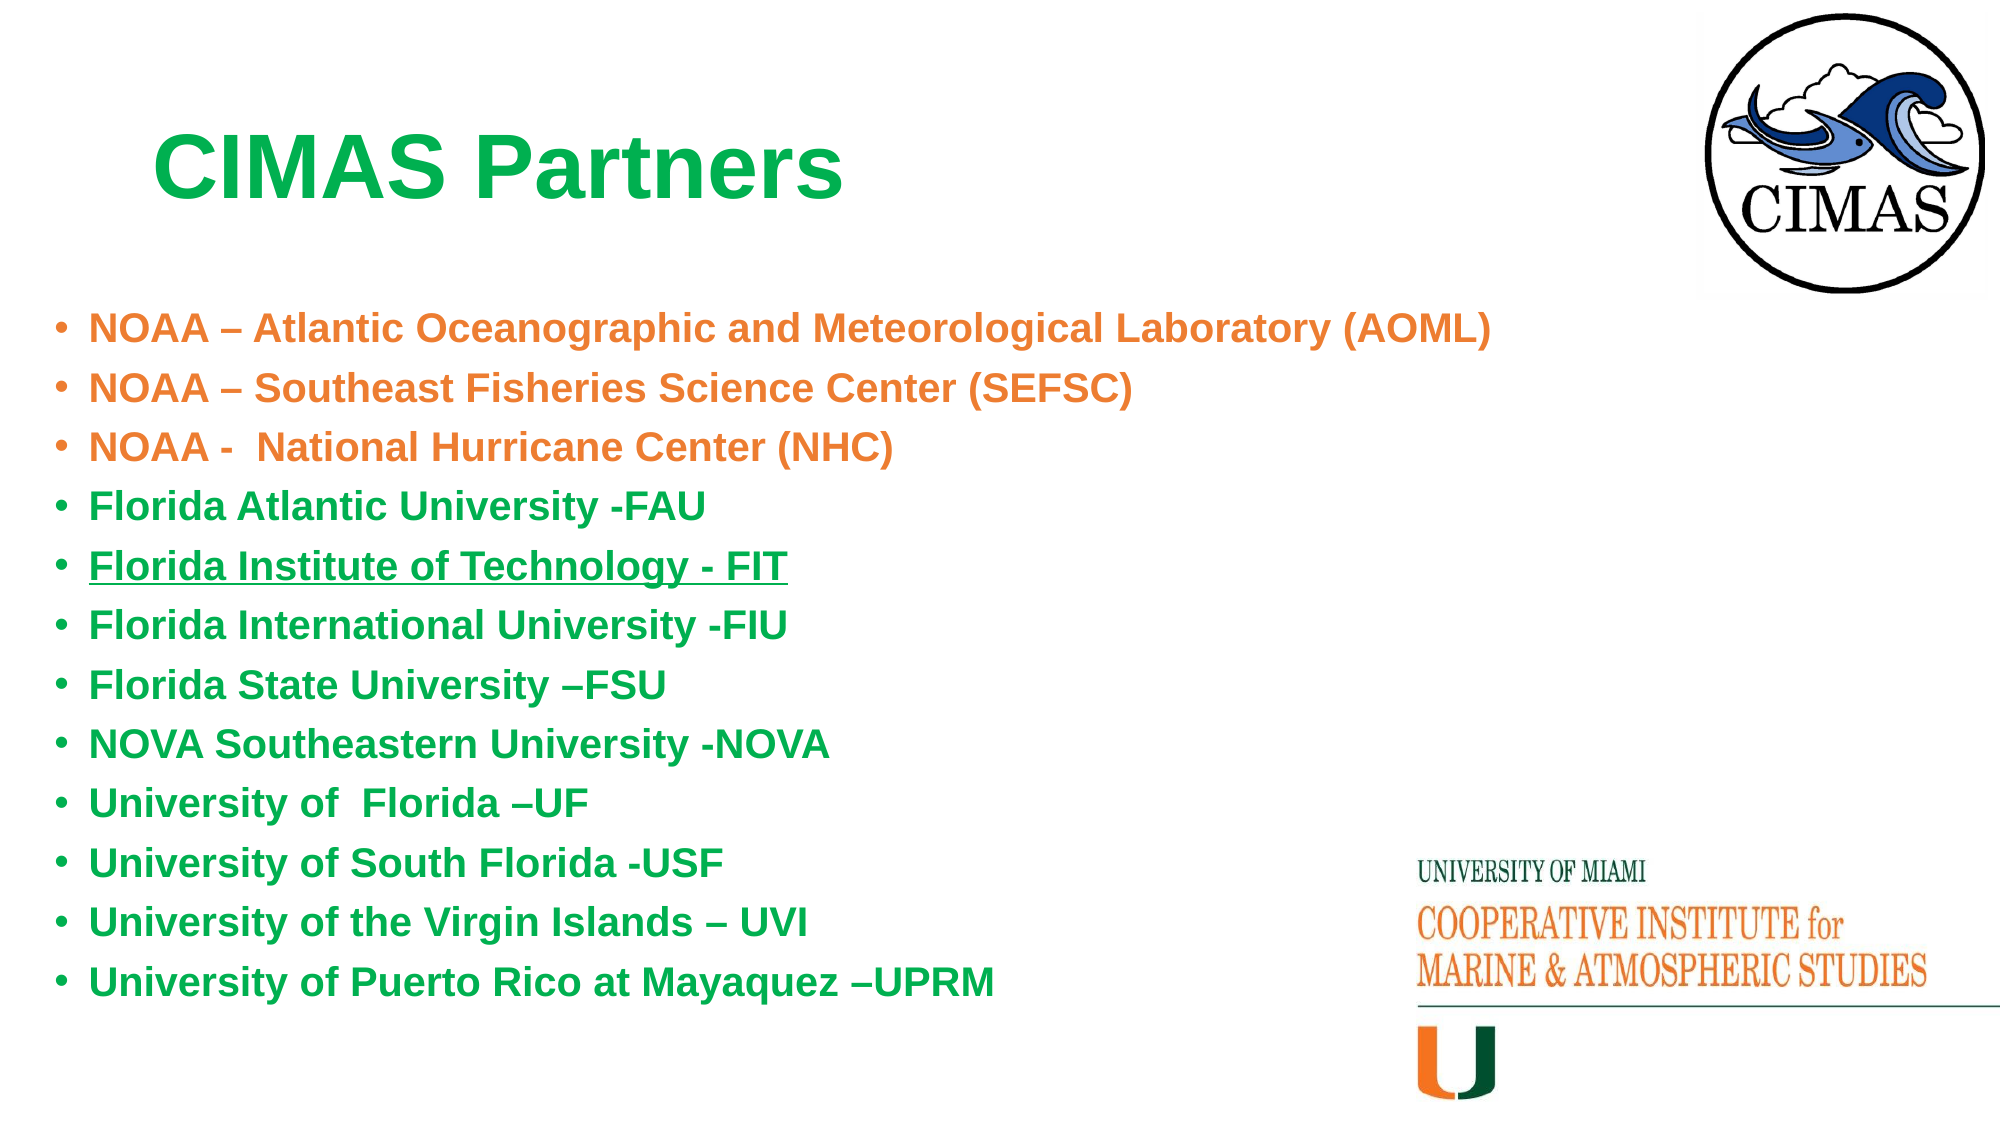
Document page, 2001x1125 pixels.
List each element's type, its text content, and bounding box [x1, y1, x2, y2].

list NOAA – Atlantic Oceanographic and Meteorological Laboratory (AOML) NOAA – Southeast Fisheries Science Center (SEFSC) NOAA - National Hurricane Center (NHC) Florida Atlantic University -FAU Florida Institute of Technology - FIT Florida International University -FIU Florida State University –FSU NOVA Southeastern University -NOVA University of Florida –UF University of South Florida -USF University of the Virgin Islands – UVI University of Puerto Rico at Mayaquez –UPRM [39, 299, 1960, 1014]
picture [1696, 12, 1988, 300]
title CIMAS Partners [137, 59, 1696, 278]
picture [1416, 843, 2000, 1102]
